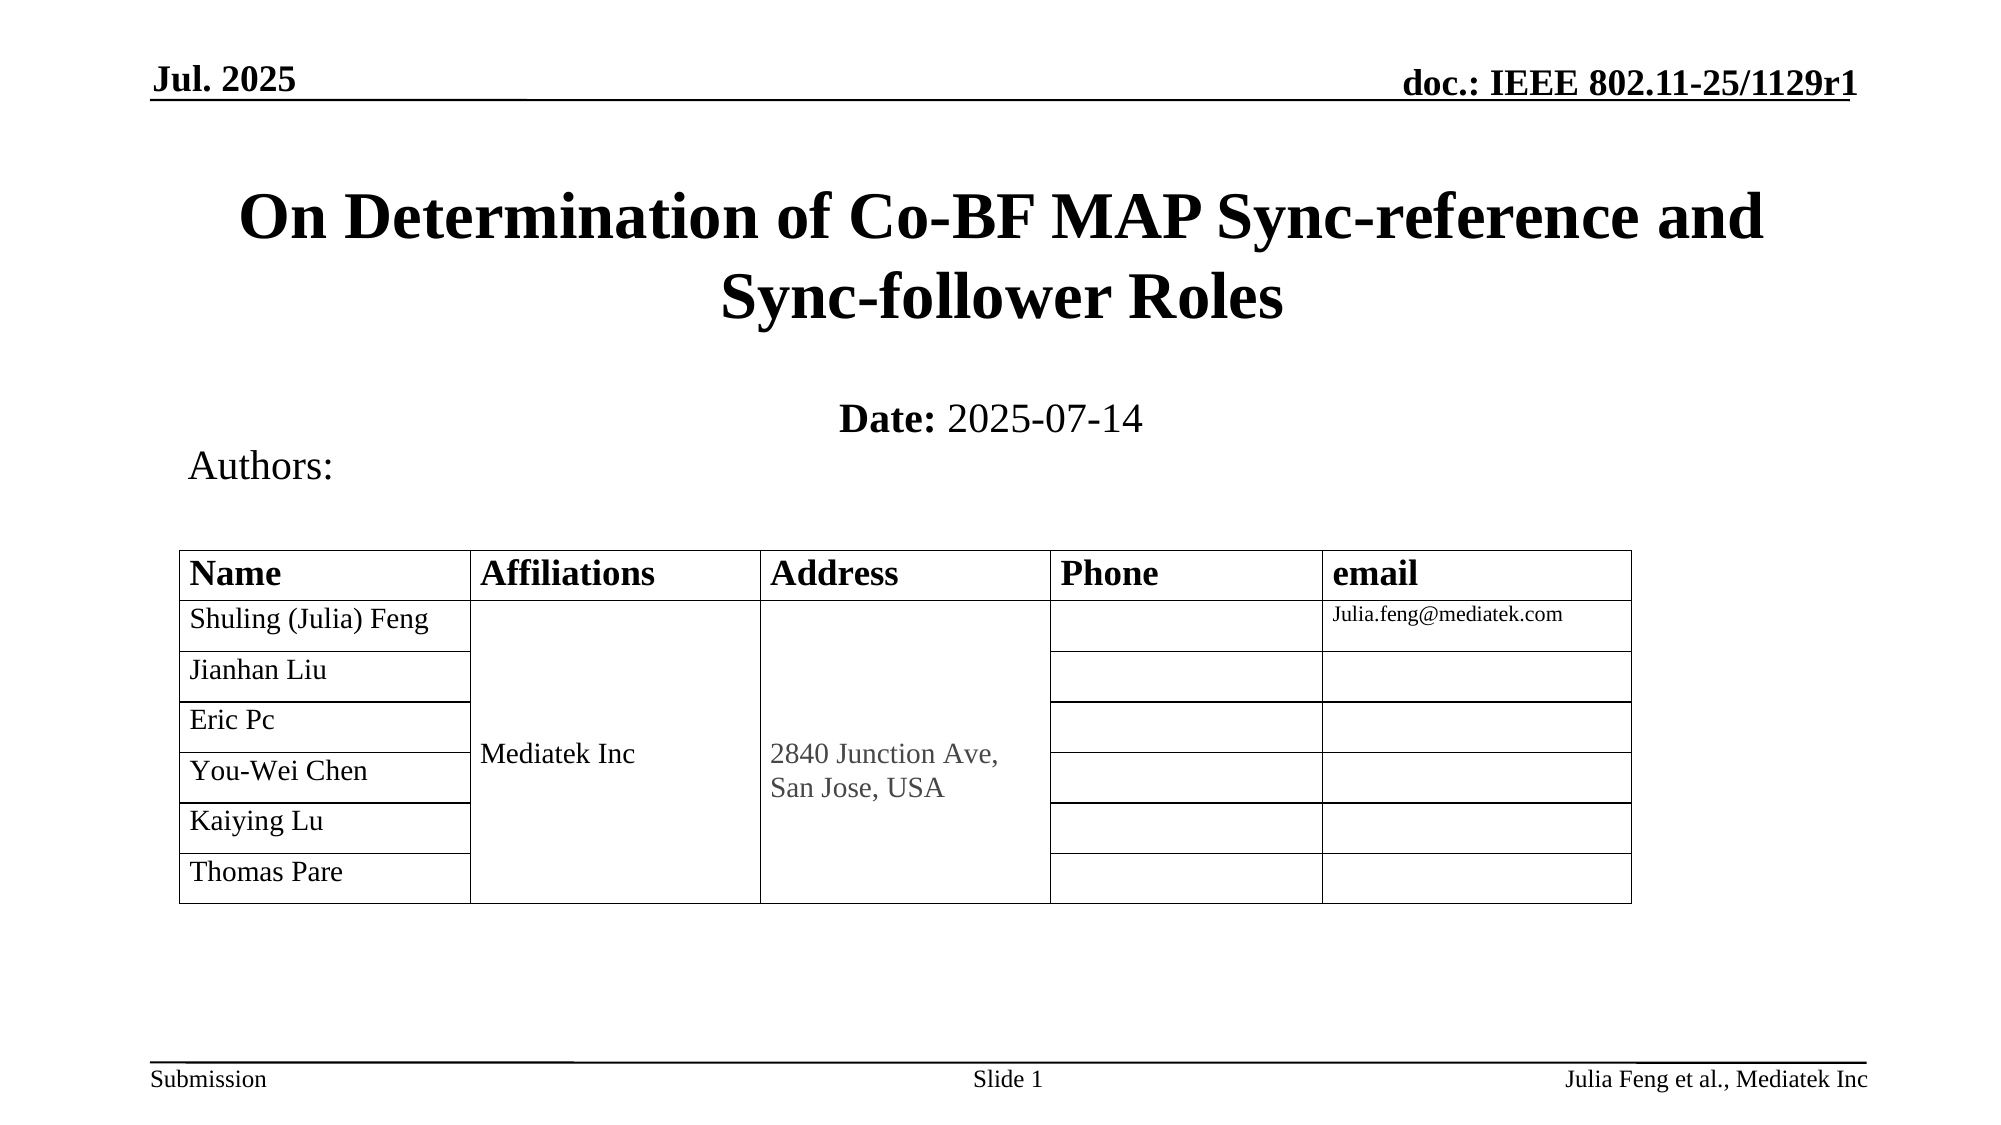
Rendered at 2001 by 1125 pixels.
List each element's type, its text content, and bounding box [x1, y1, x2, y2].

subtitle Date: 2025-07-14 [290, 383, 1692, 462]
title On Determination of Co-BF MAP Sync-reference and Sync-follower Roles [152, 130, 1853, 373]
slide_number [152, 54, 563, 100]
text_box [165, 549, 1710, 1048]
text_box Authors: [172, 429, 410, 493]
footer Julia Feng et al., Mediatek Inc [1171, 1061, 1869, 1093]
slide_number Slide 1 [950, 1061, 1067, 1123]
